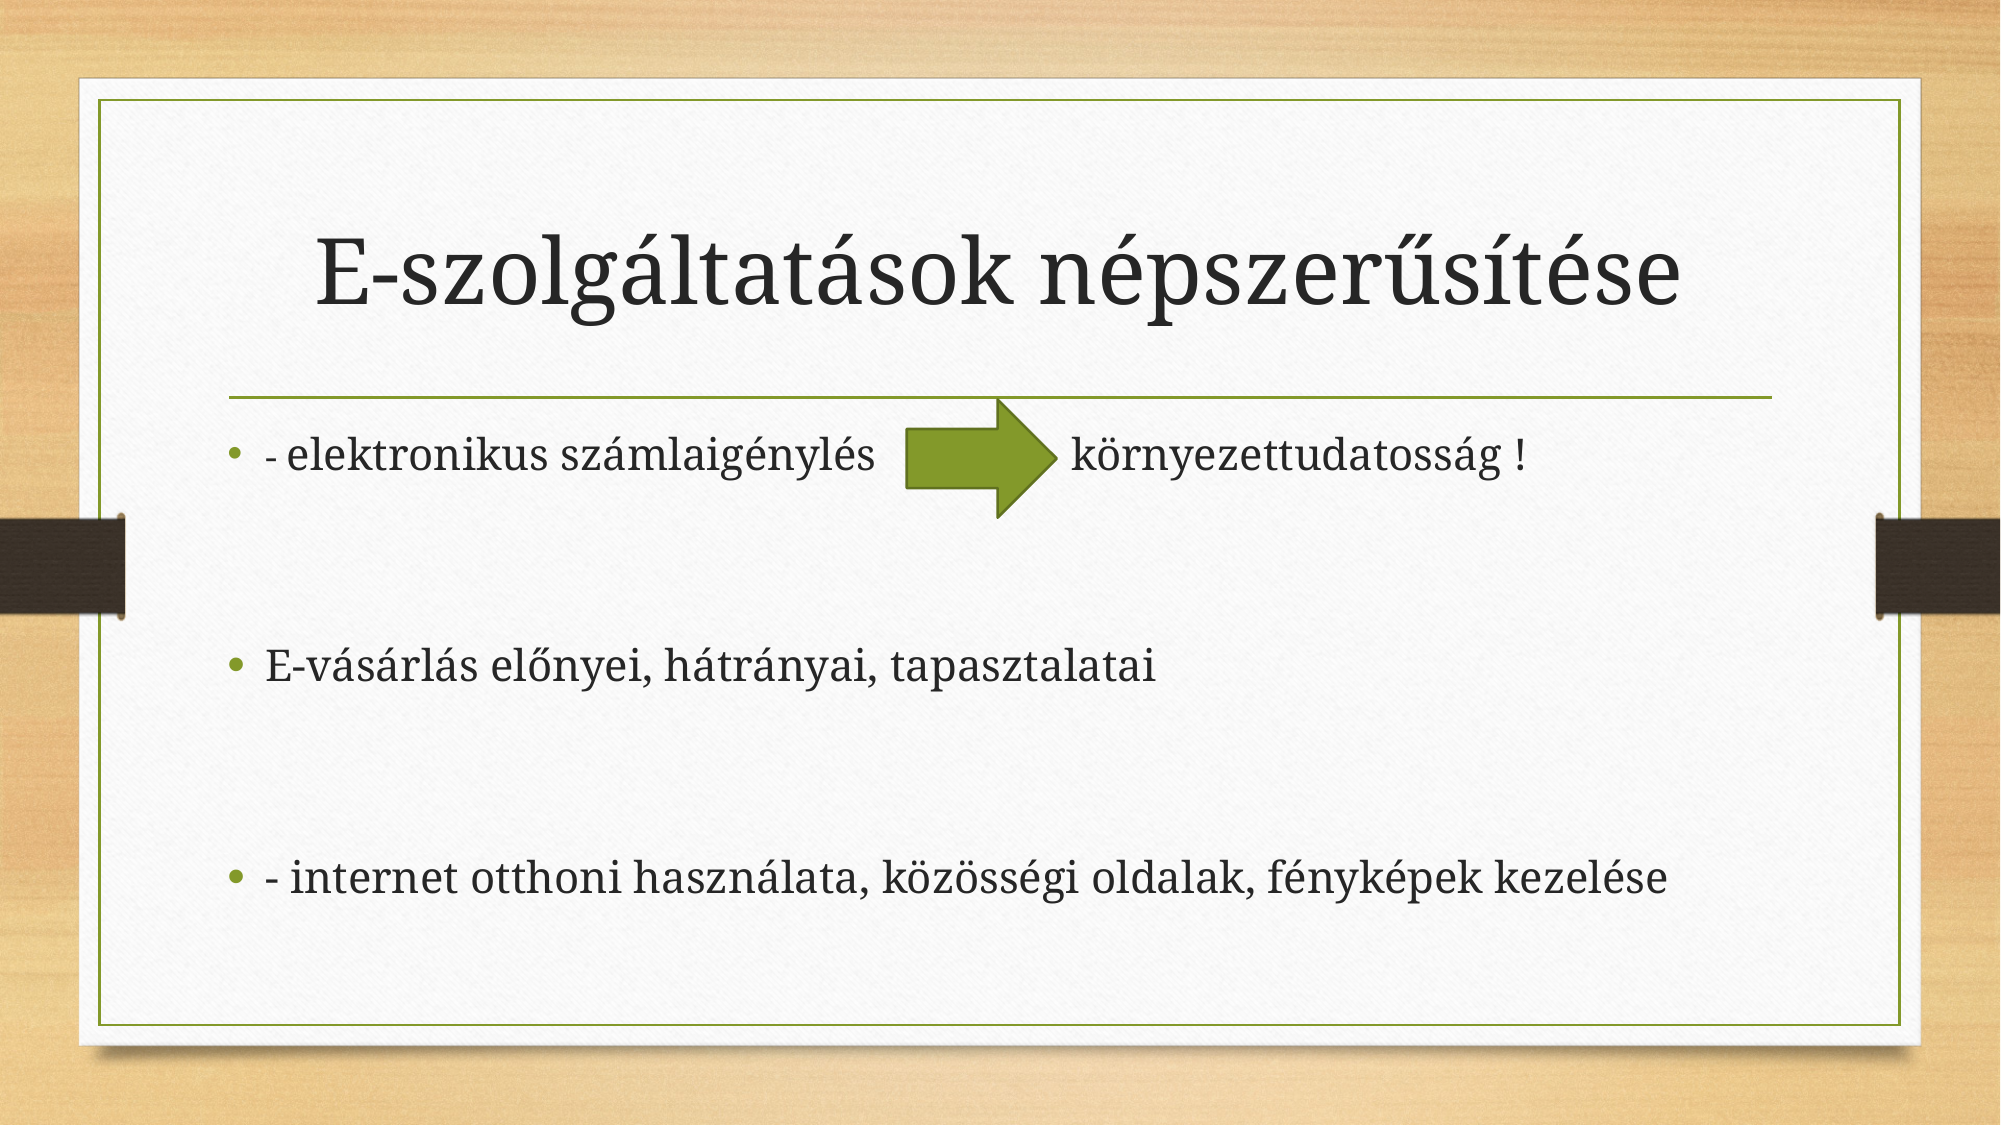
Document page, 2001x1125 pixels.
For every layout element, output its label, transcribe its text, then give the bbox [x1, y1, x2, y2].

picture [0, 0, 2001, 1125]
title E-szolgáltatások népszerűsítése [212, 161, 1788, 375]
list - elektronikus számlaigénylés környezettudatosság ! E-vásárlás előnyei, hátrányai, tapasztalatai - internet otthoni használata, közösségi oldalak, fényképek kezelése [212, 419, 1788, 964]
text_box [905, 398, 1058, 519]
